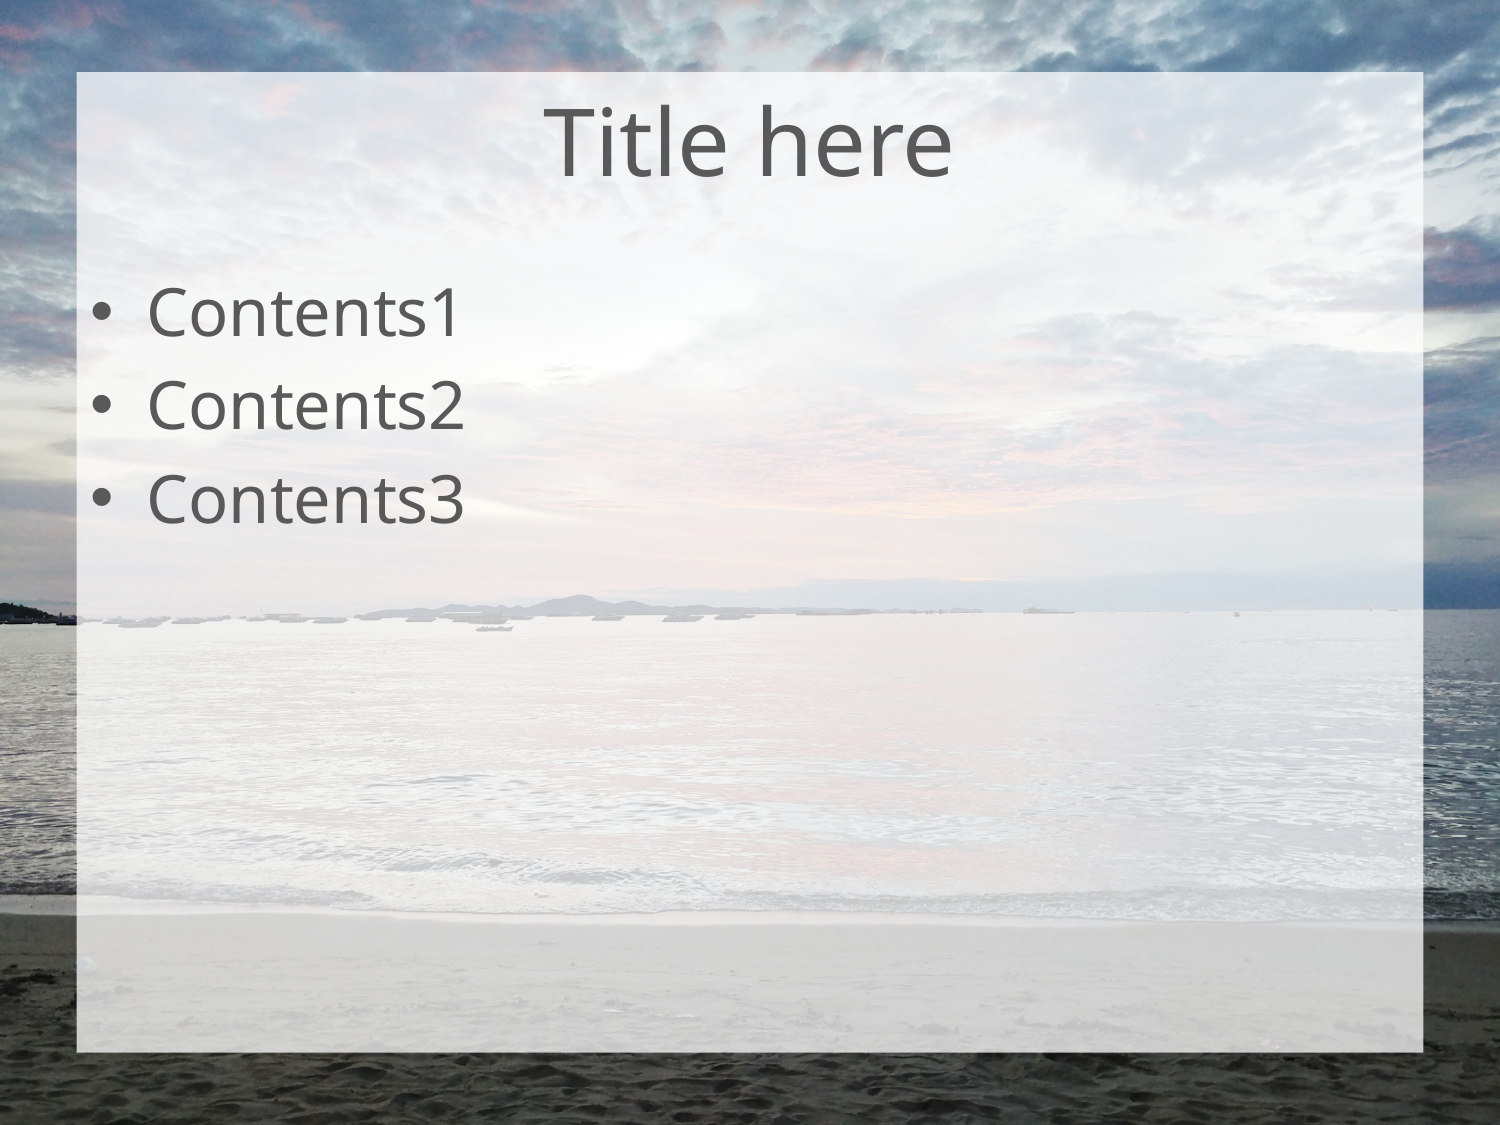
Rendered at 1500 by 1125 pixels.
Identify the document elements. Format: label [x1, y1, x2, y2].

text_box [0, 0, 1500, 1125]
